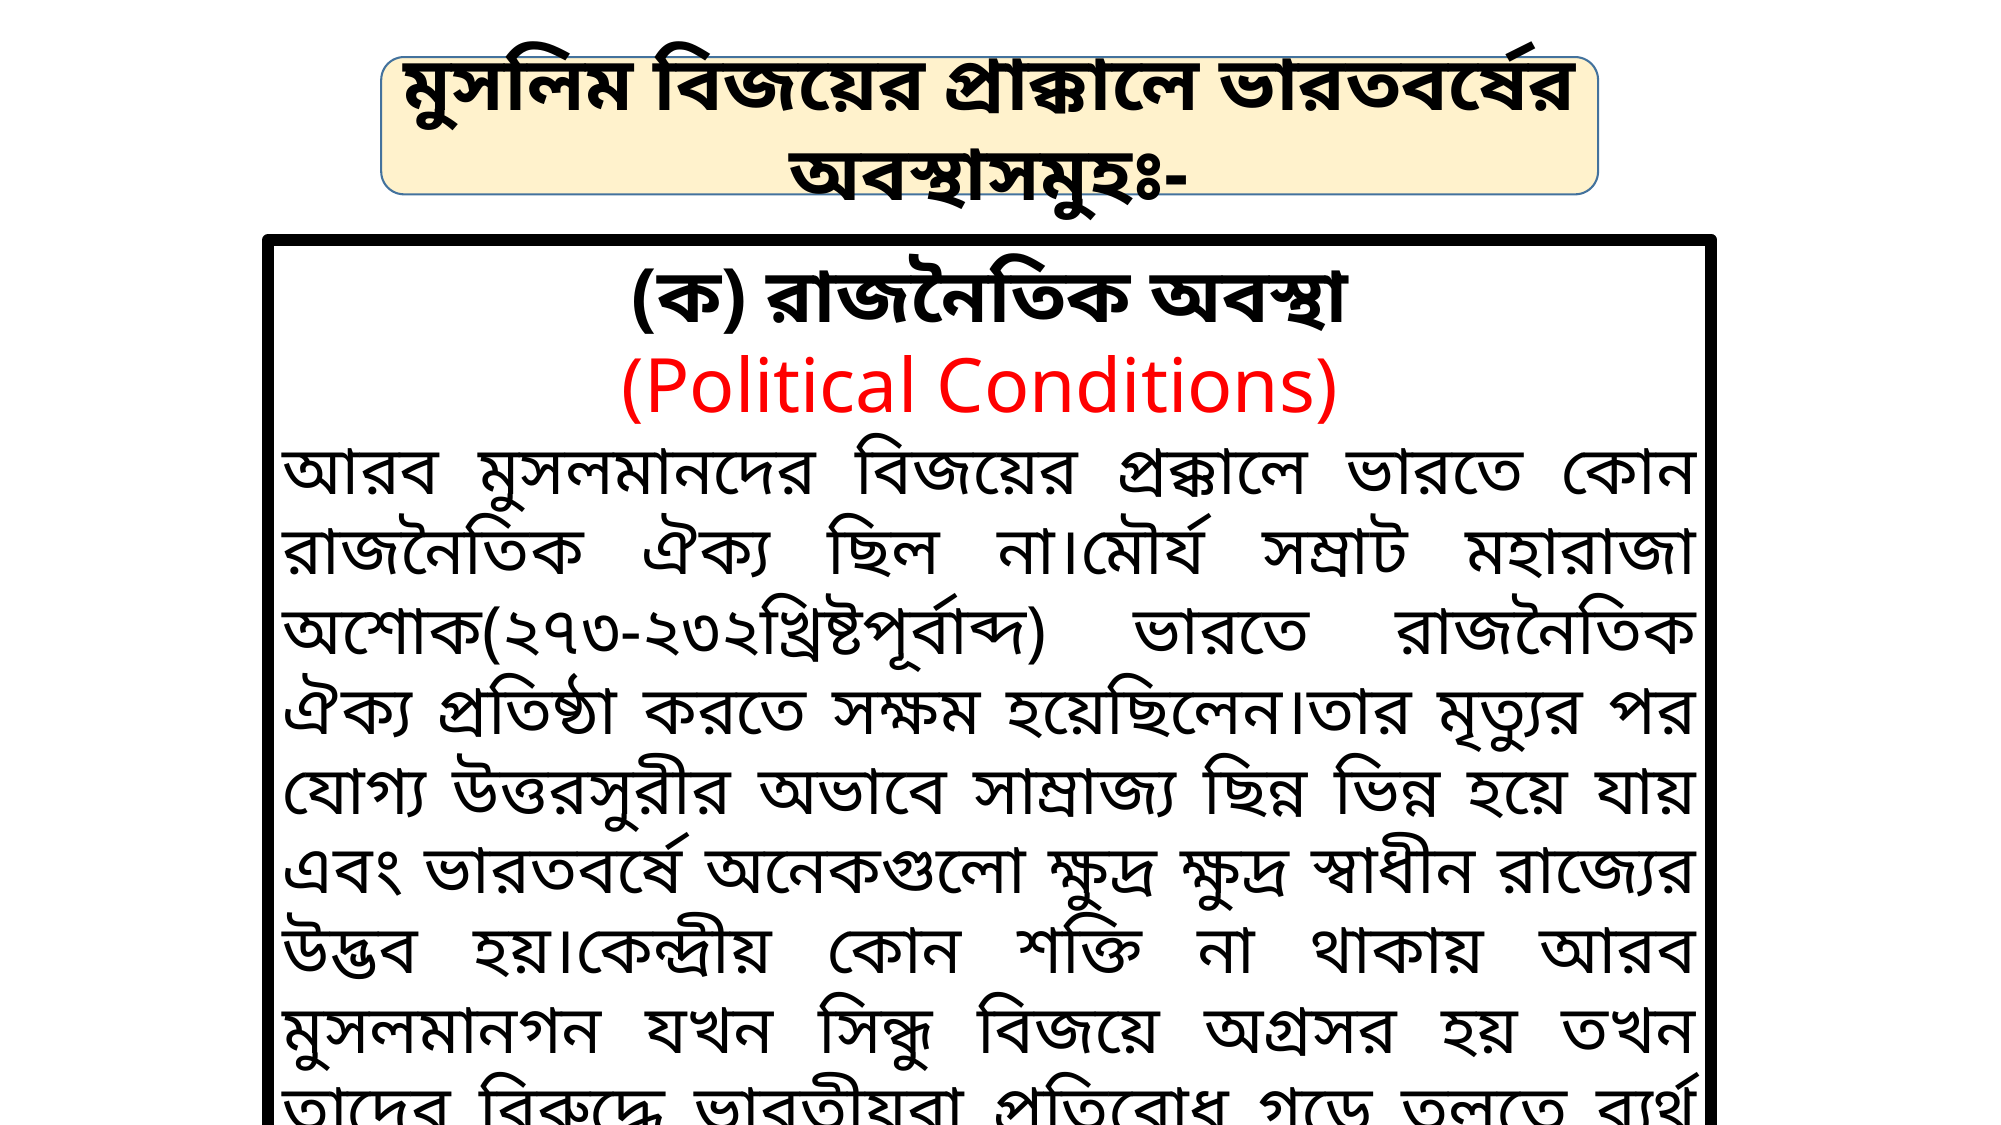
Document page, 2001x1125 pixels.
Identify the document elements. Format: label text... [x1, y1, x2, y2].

text_box (ক) রাজনৈতিক অবস্থা (Political Conditions) আরব মুসলমানদের বিজয়ের প্রক্কালে ভারতে কোন রাজনৈতিক ঐক্য ছিল না।মৌর্য সম্রাট মহারাজা অশোক(২৭৩-২৩২খ্রিষ্টপূর্বাব্দ) ভারতে রাজনৈতিক ঐক্য প্রতিষ্ঠা করতে সক্ষম হয়েছিলেন।তার মৃত্যুর পর যোগ্য উত্তরসুরীর অভাবে সাম্রাজ্য ছিন্ন ভিন্ন হয়ে যায় এবং ভারতবর্ষে অনেকগুলো ক্ষুদ্র ক্ষুদ্র স্বাধীন রাজ্যের উদ্ভব হয়।কেন্দ্রীয় কোন শক্তি না থাকায় আরব মুসলমানগন যখন সিন্ধু বিজয়ে অগ্রসর হয় তখন তাদের বিরুদ্ধে ভারতীয়রা প্রতিরোধ গড়ে তুলতে ব্যর্থ হয়। [268, 240, 1712, 1125]
text_box মুসলিম বিজয়ের প্রাক্কালে ভারতবর্ষের অবস্থাসমুহঃ- [380, 56, 1600, 196]
